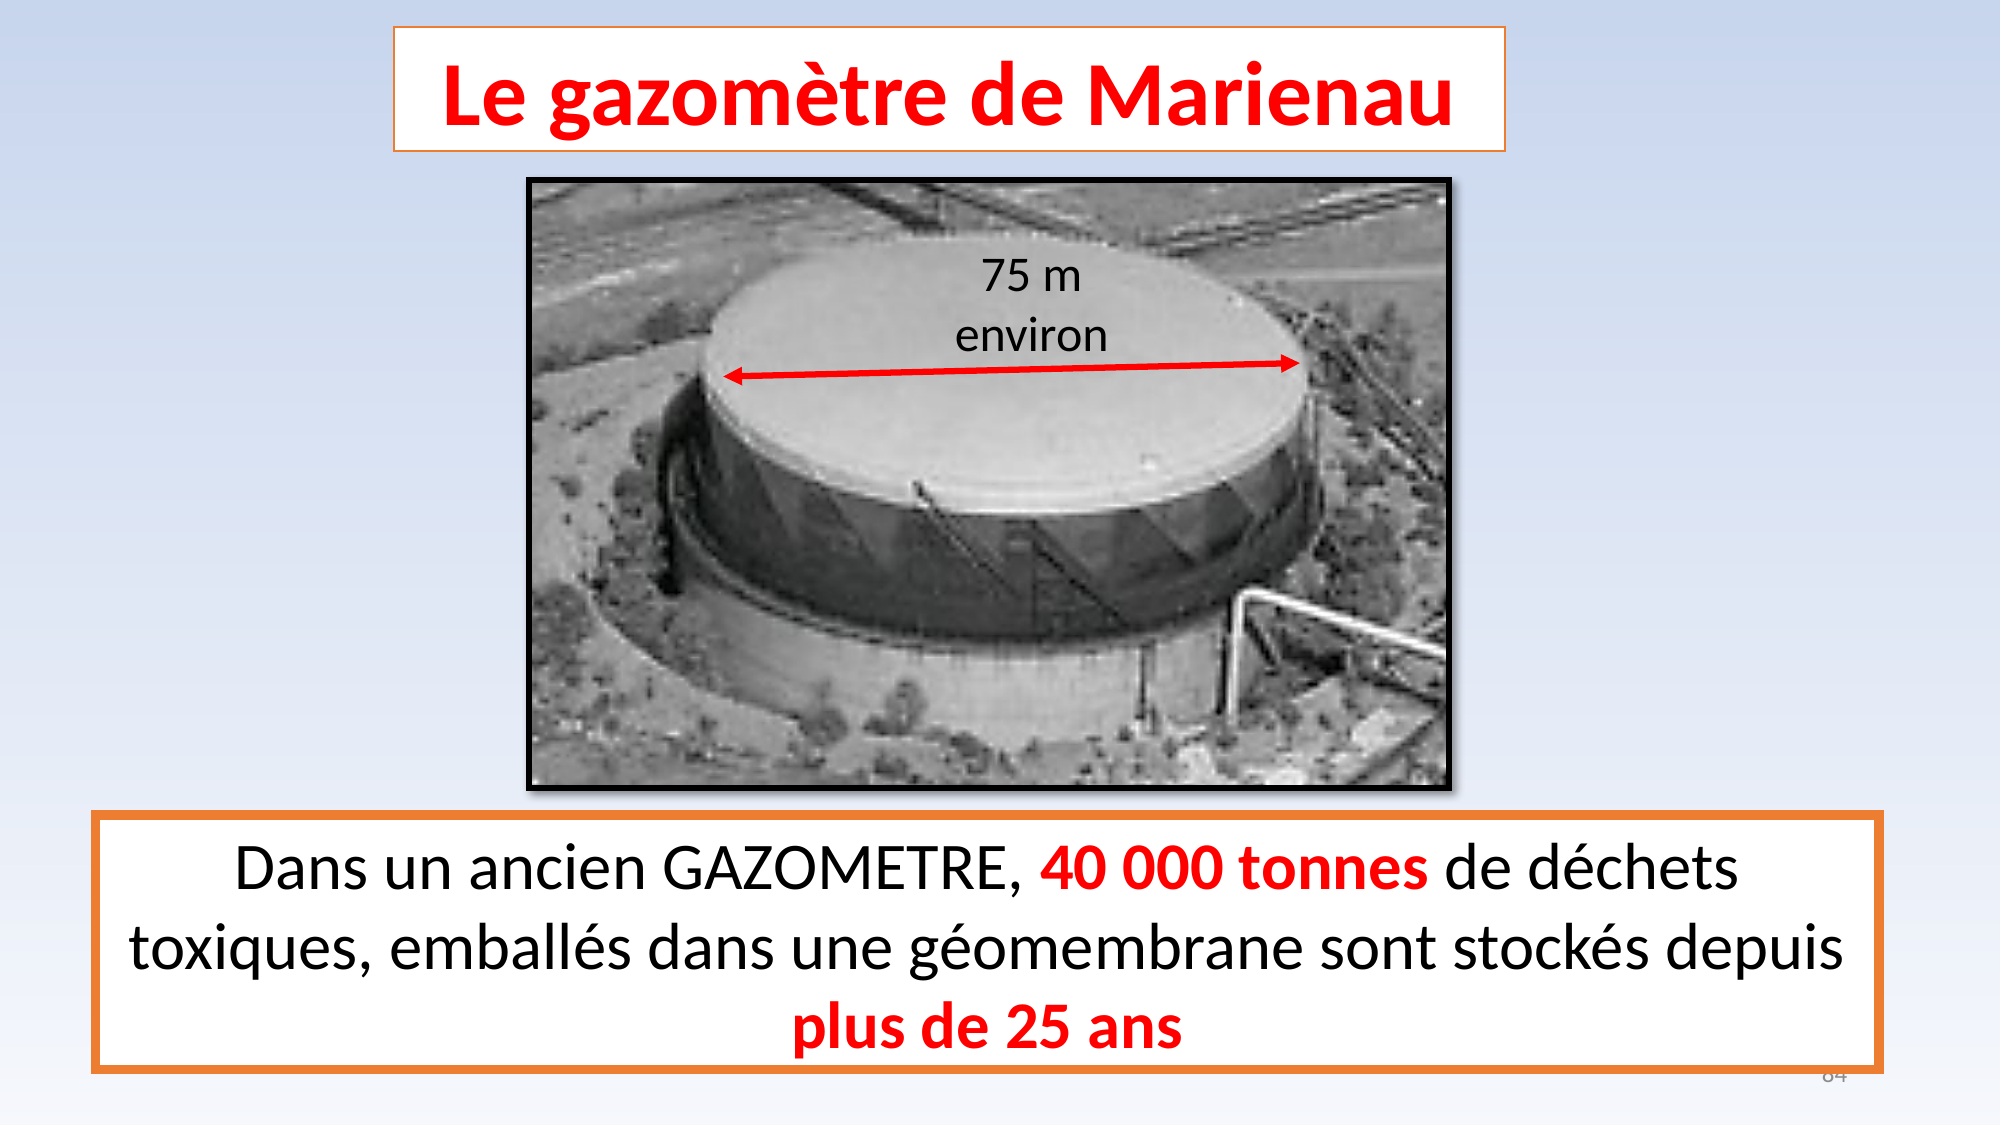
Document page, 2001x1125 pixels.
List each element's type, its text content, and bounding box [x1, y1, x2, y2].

text_box Dans un ancien GAZOMETRE, 40 000 tonnes de déchets toxiques, emballés dans une géomembrane sont stockés depuis plus de 25 ans [94, 814, 1880, 1071]
text_box Le gazomètre de Marienau [393, 26, 1506, 152]
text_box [531, 183, 1446, 786]
slide_number 84 [1412, 1042, 1863, 1103]
